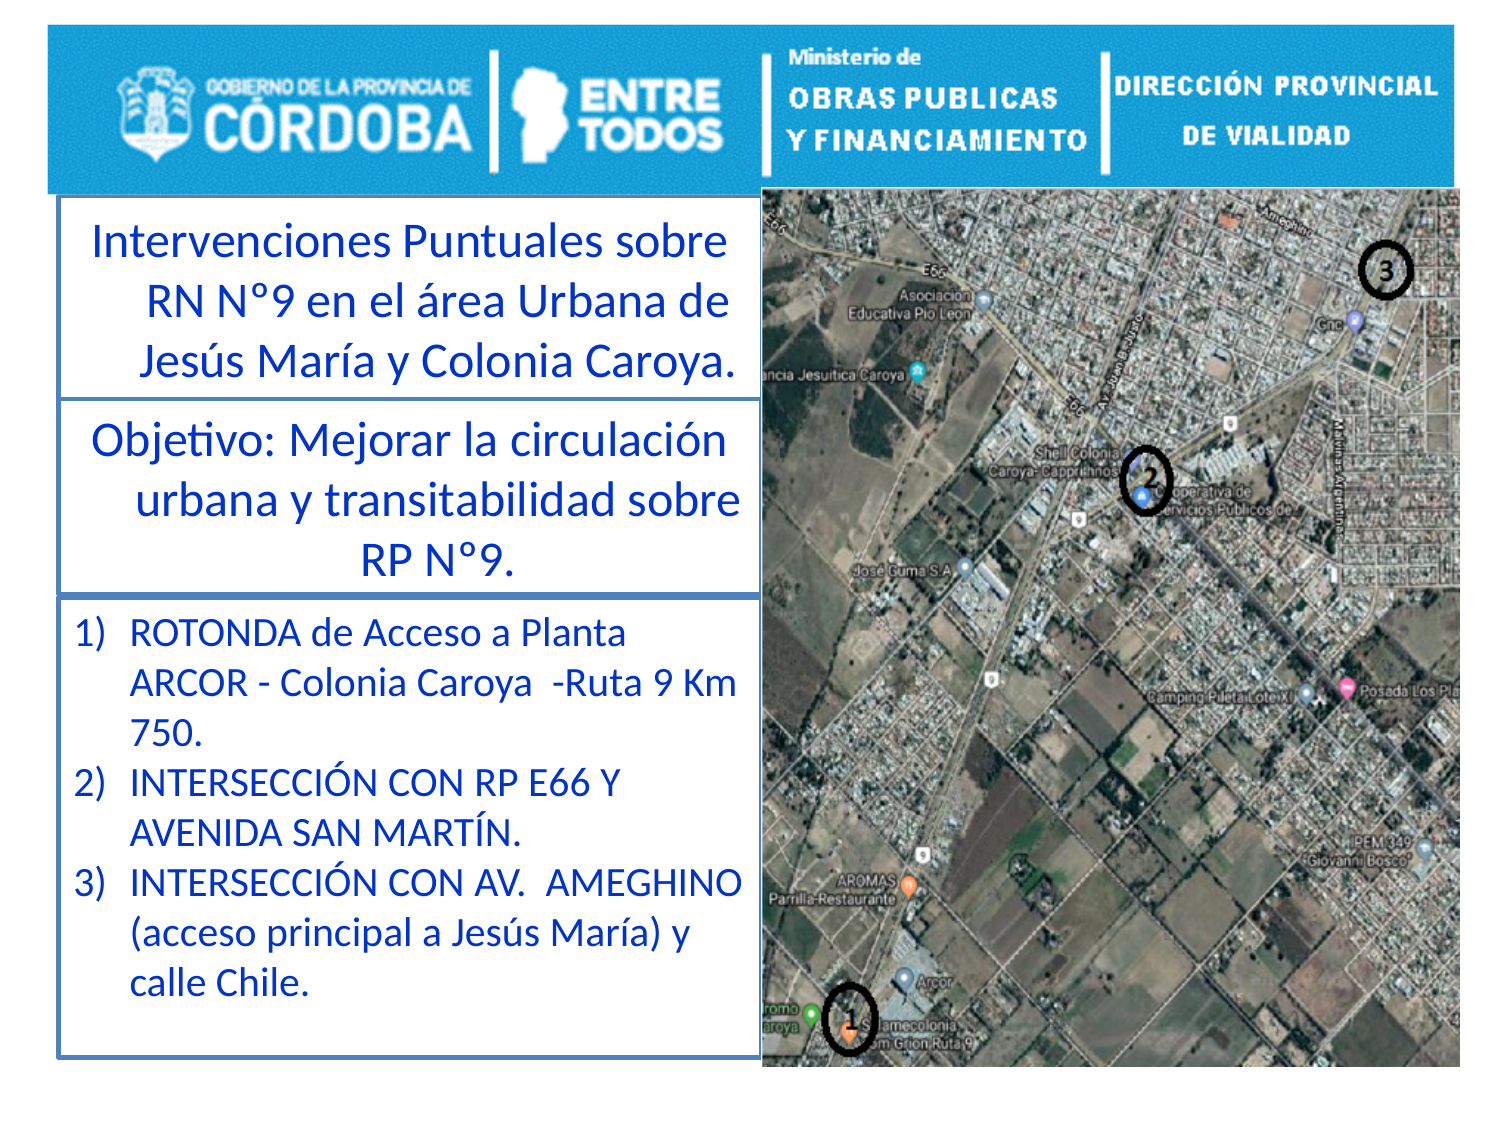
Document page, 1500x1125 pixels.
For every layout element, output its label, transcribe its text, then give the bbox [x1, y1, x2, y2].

text_box Objetivo: Mejorar la circulación urbana y transitabilidad sobre RP Nº9. [56, 397, 756, 596]
text_box ROTONDA de Acceso a Planta ARCOR - Colonia Caroya -Ruta 9 Km 750. INTERSECCIÓN CON RP E66 Y AVENIDA SAN MARTÍN. INTERSECCIÓN CON AV. AMEGHINO (acceso principal a Jesús María) y calle Chile. [56, 596, 756, 1060]
title Intervenciones Puntuales sobre RN Nº9 en el área Urbana de Jesús María y Colonia Caroya. [56, 205, 756, 397]
picture [46, 23, 1500, 1067]
